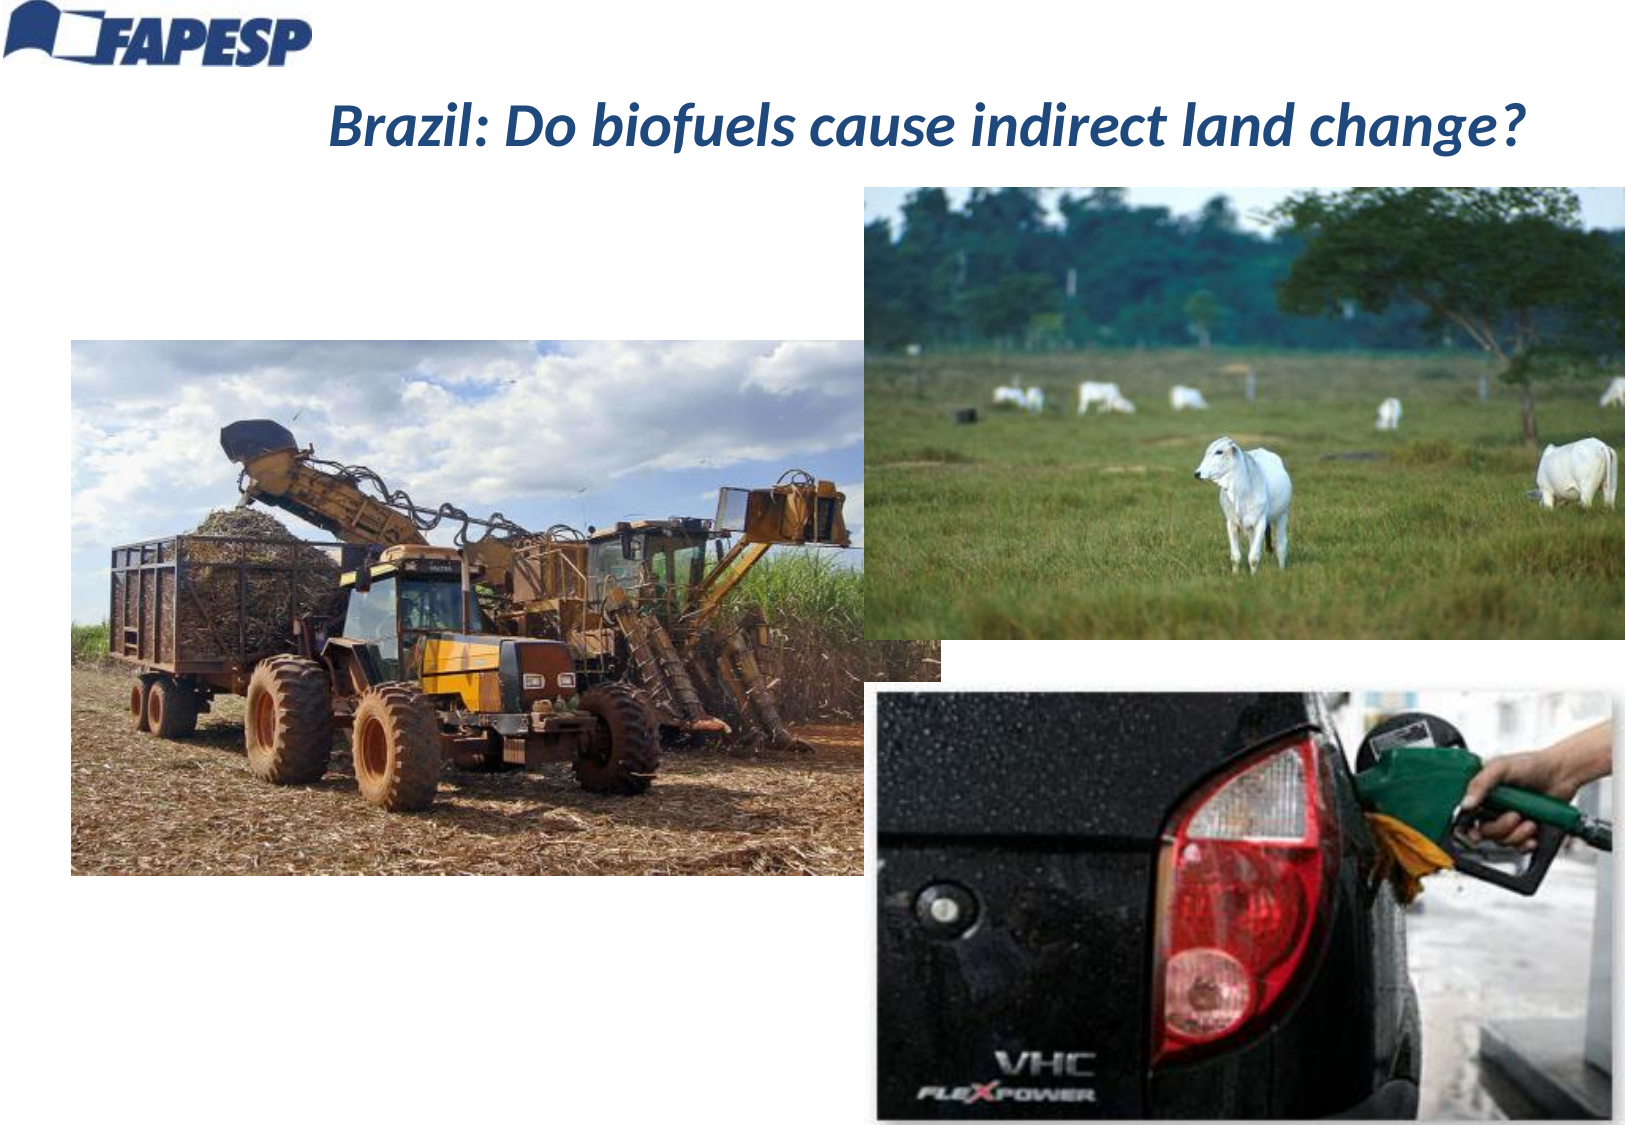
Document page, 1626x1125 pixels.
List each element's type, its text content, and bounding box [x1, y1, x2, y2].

picture [70, 187, 1625, 1125]
title Brazil: Do biofuels cause indirect land change? [81, 53, 1544, 190]
picture [3, 0, 312, 67]
